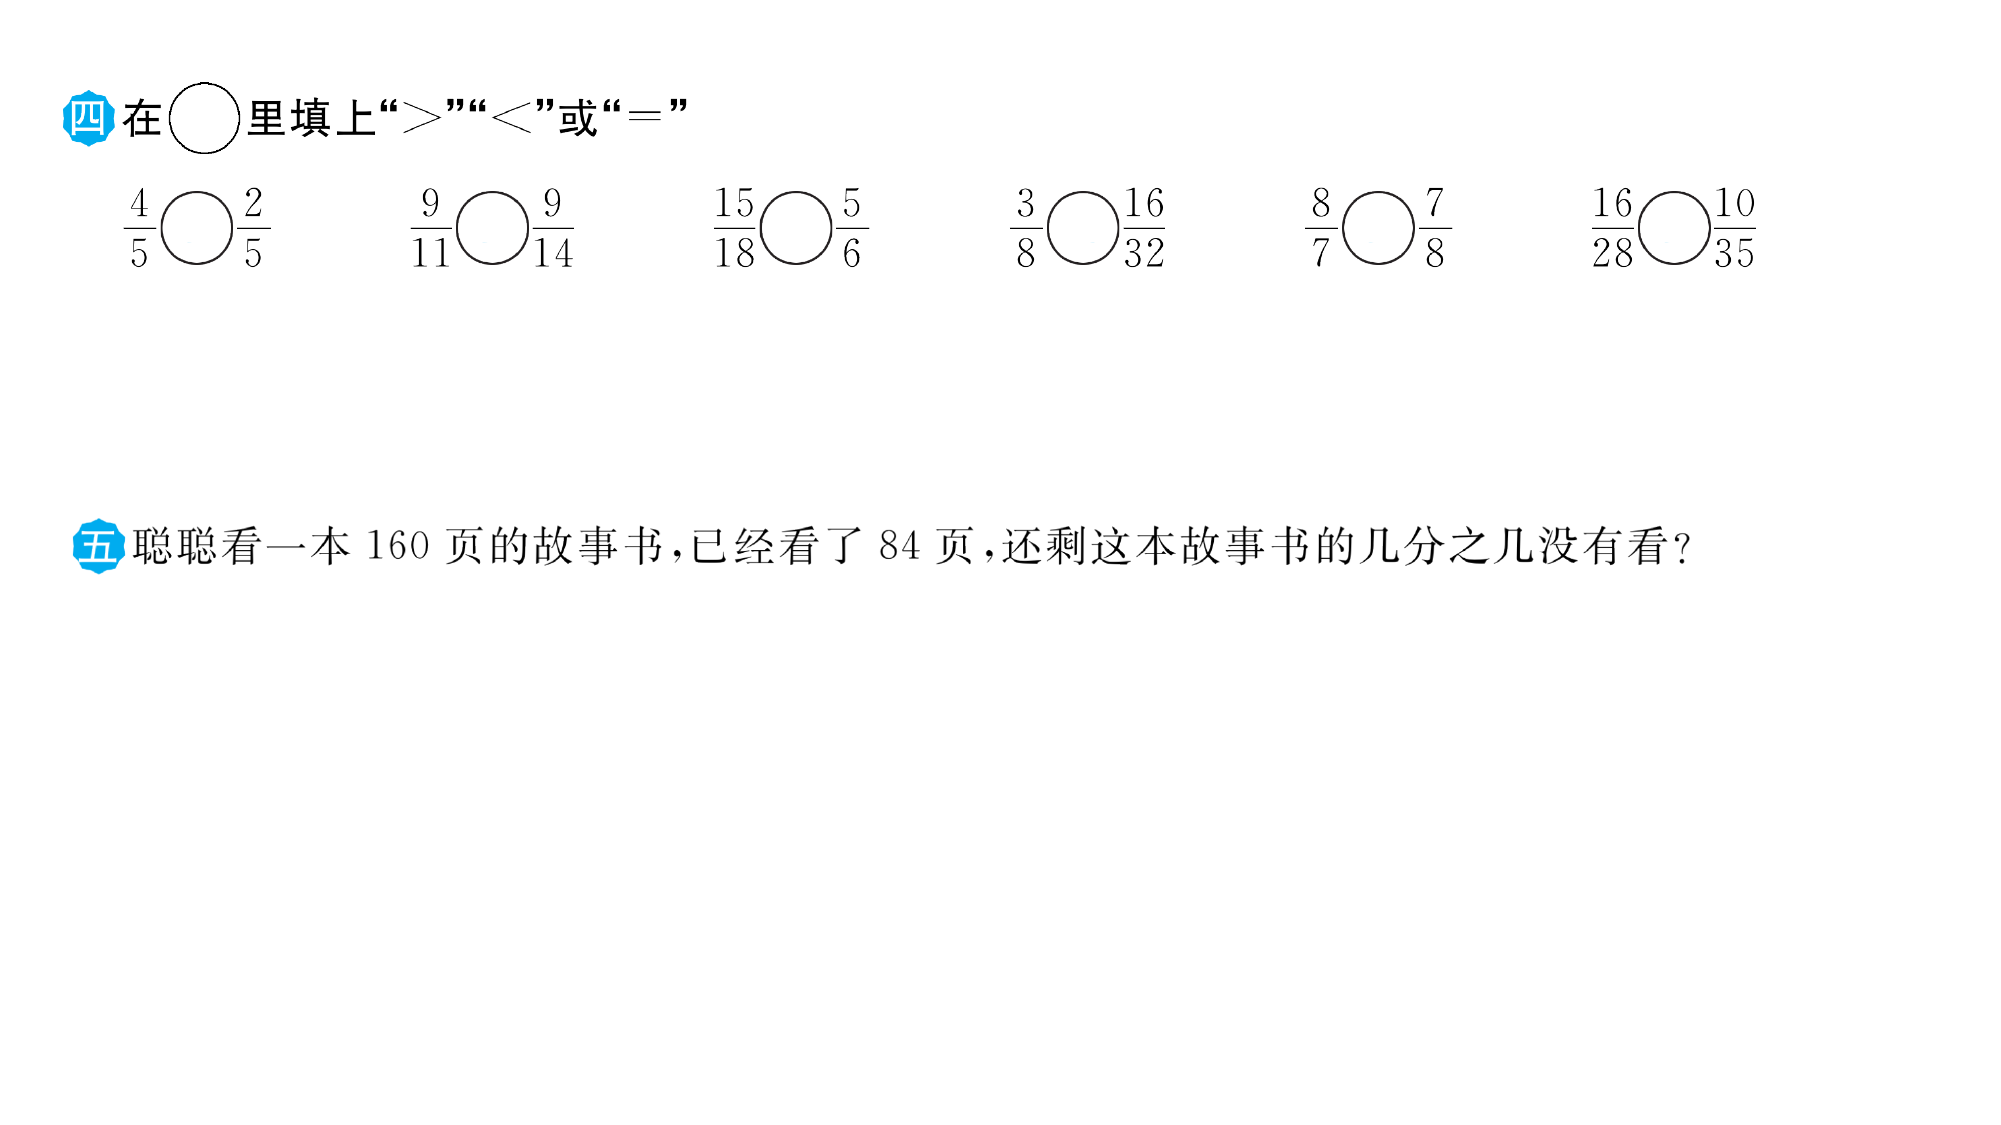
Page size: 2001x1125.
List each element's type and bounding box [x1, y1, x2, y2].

picture [69, 505, 1960, 835]
picture [58, 58, 1949, 289]
